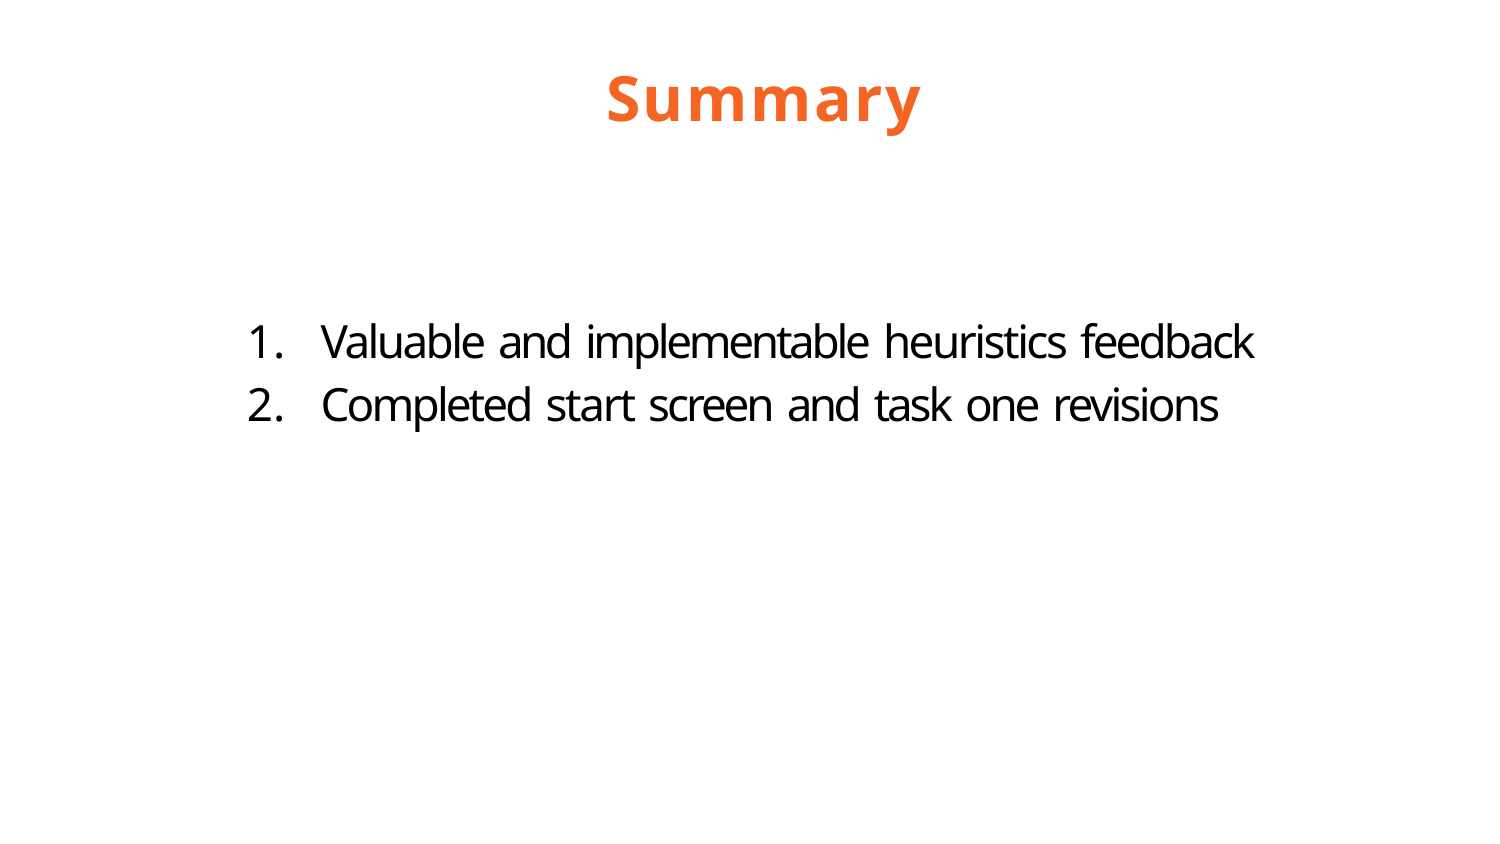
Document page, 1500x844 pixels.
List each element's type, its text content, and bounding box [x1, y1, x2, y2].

text_box Valuable and implementable heuristics feedback Completed start screen and task one revisions [244, 312, 1287, 431]
title Summary [189, 59, 1311, 201]
